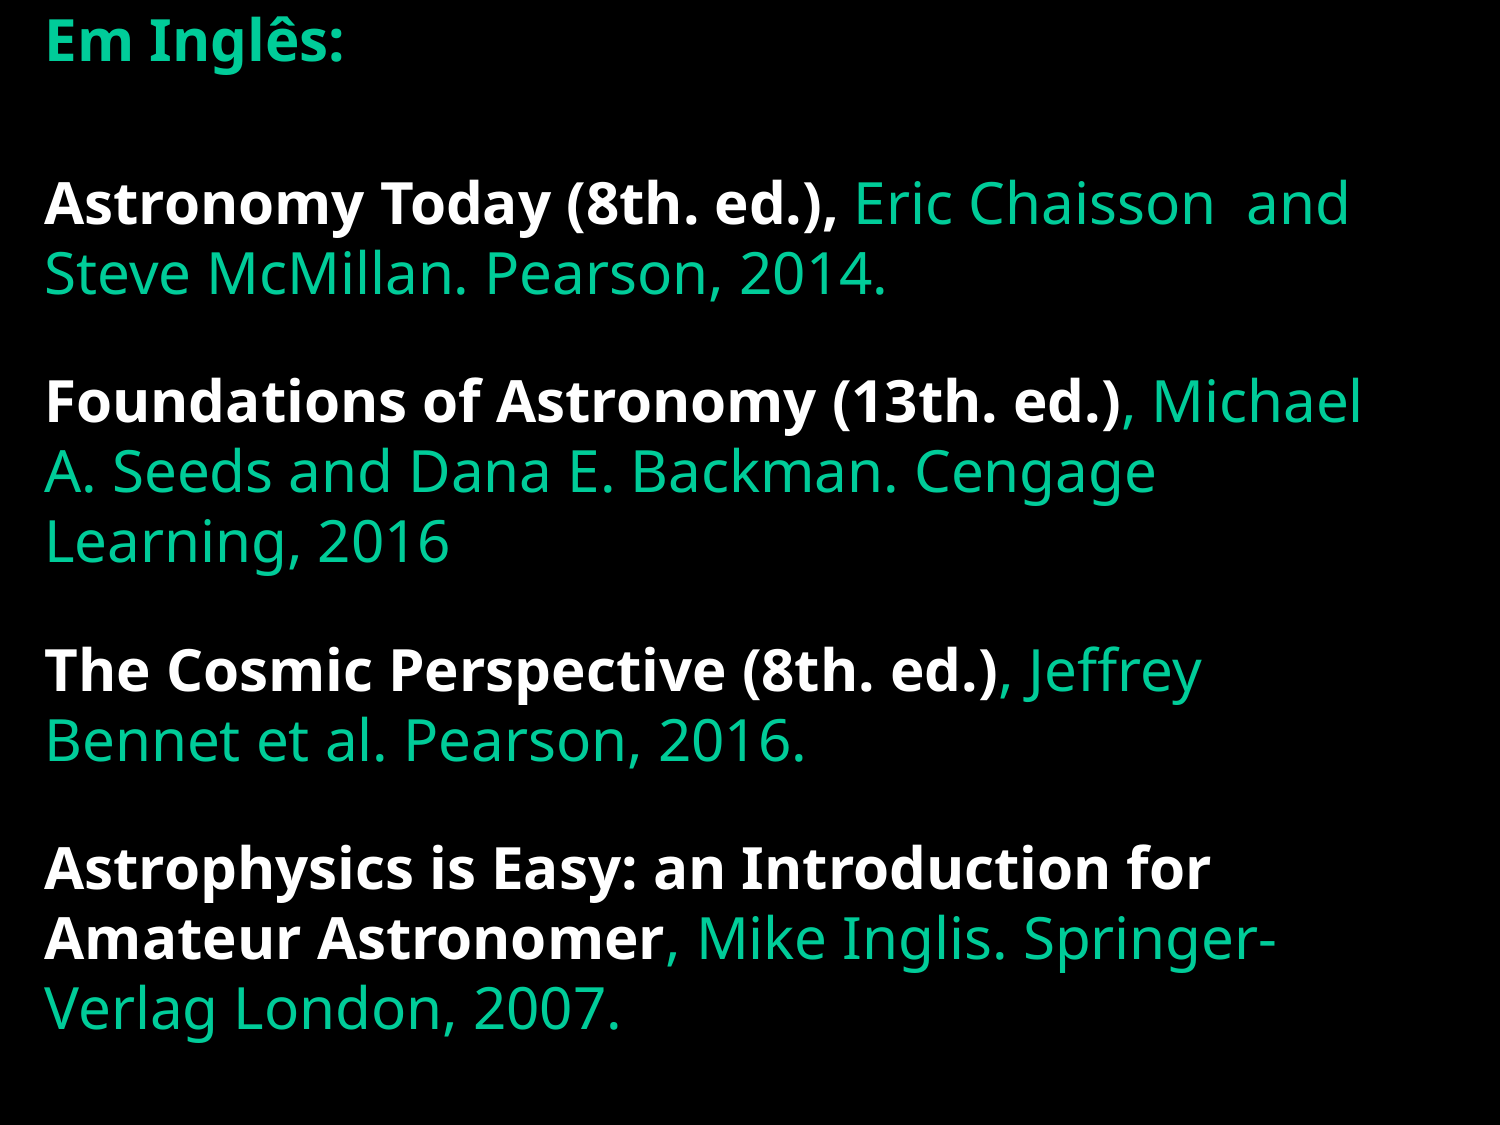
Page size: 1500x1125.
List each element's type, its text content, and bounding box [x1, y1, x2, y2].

subtitle Em Inglês: Astronomy Today (8th. ed.), Eric Chaisson and Steve McMillan. Pearson, 2014. Foundations of Astronomy (13th. ed.), Michael A. Seeds and Dana E. Backman. Cengage Learning, 2016 The Cosmic Perspective (8th. ed.), Jeffrey Bennet et al. Pearson, 2016. Astrophysics is Easy: an Introduction for Amateur Astronomer, Mike Inglis. Springer-Verlag London, 2007. [29, 0, 1424, 1059]
